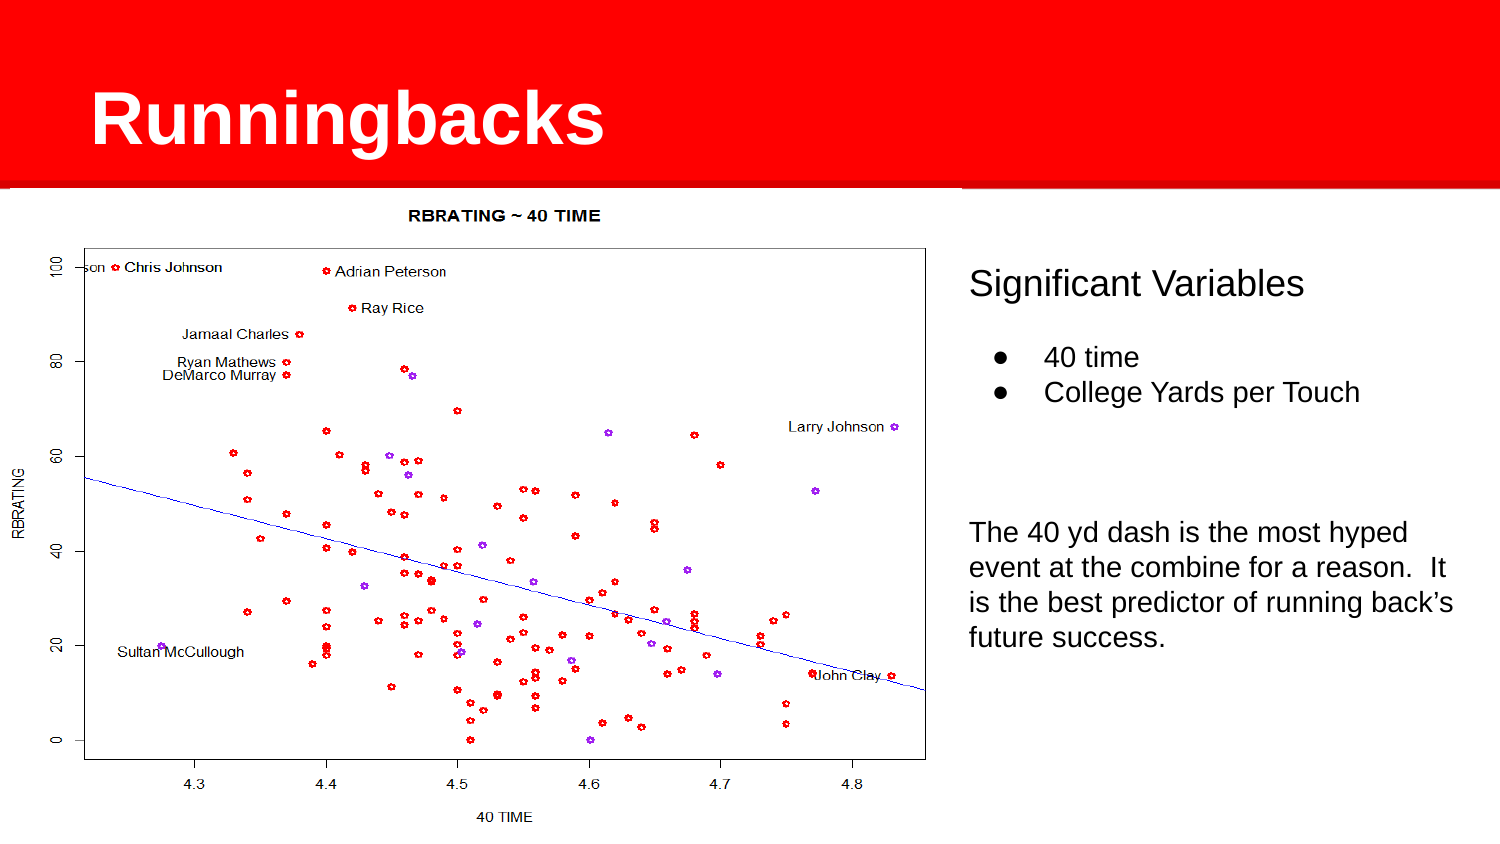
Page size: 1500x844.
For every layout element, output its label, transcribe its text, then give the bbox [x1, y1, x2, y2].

text_box Significant Variables 40 time College Yards per Touch The 40 yd dash is the most hyped event at the combine for a reason. It is the best predictor of running back’s future success. [966, 243, 1480, 800]
title Runningbacks [75, 33, 1425, 175]
picture [10, 188, 962, 840]
